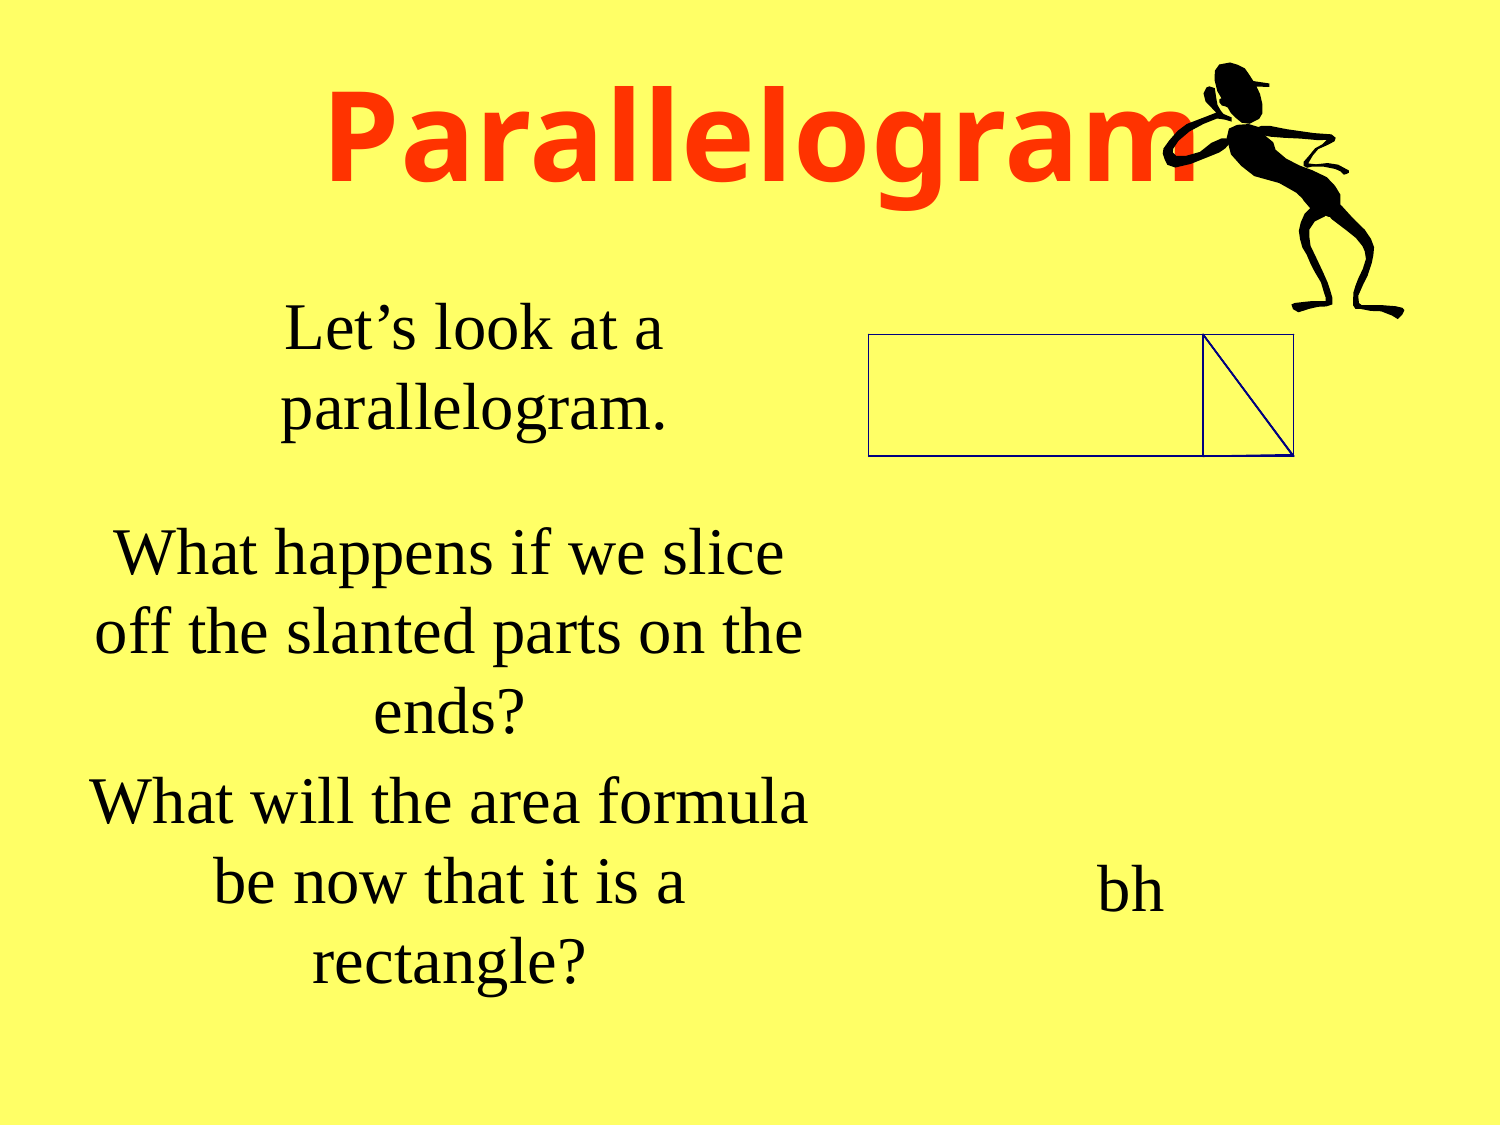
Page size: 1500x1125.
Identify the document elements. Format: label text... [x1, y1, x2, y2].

text_box What will the area formula be now that it is a rectangle? [62, 750, 838, 1025]
text_box What happens if we slice off the slanted parts on the ends? [62, 500, 838, 750]
subtitle Let’s look at a parallelogram. [87, 275, 863, 475]
title Parallelogram [125, 37, 1400, 225]
picture [849, 62, 1405, 476]
text_box bh [987, 837, 1275, 963]
